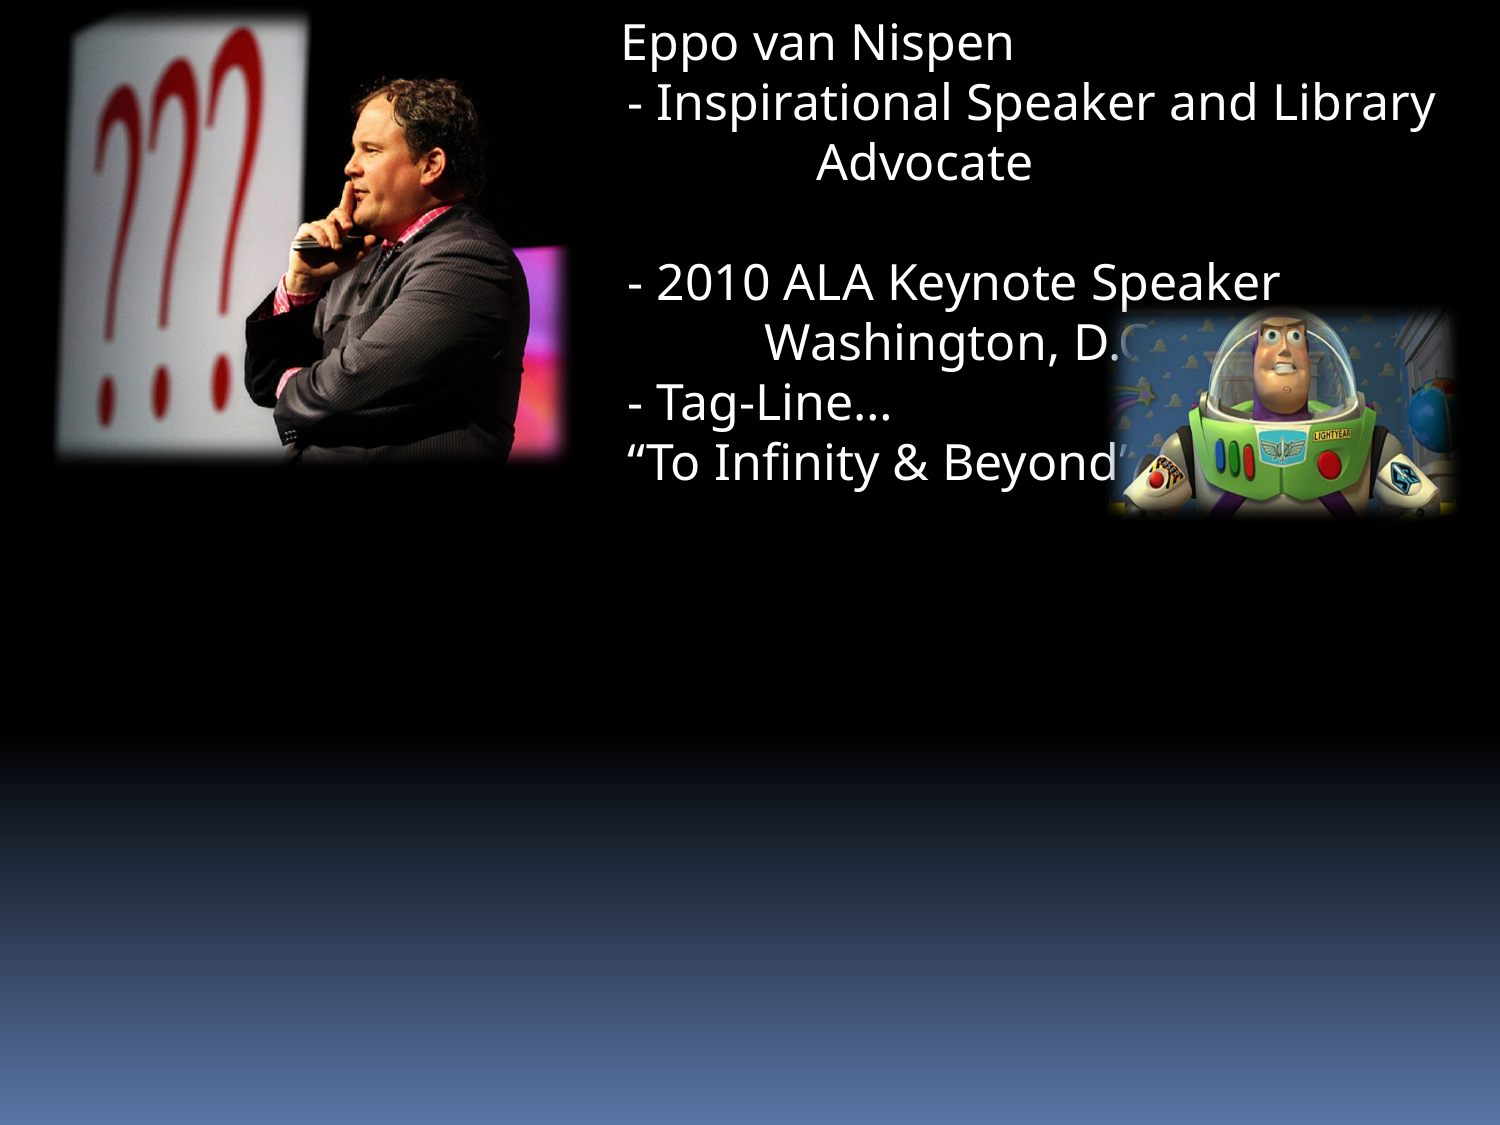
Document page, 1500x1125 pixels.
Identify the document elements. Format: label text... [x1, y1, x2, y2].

picture [0, 3, 576, 470]
text_box Eppo van Nispen - Inspirational Speaker and Library Advocate - 2010 ALA Keynote Speaker Washington, D.C. - Tag-Line… “To Infinity & Beyond” [0, 3, 1500, 679]
picture [1099, 299, 1465, 526]
